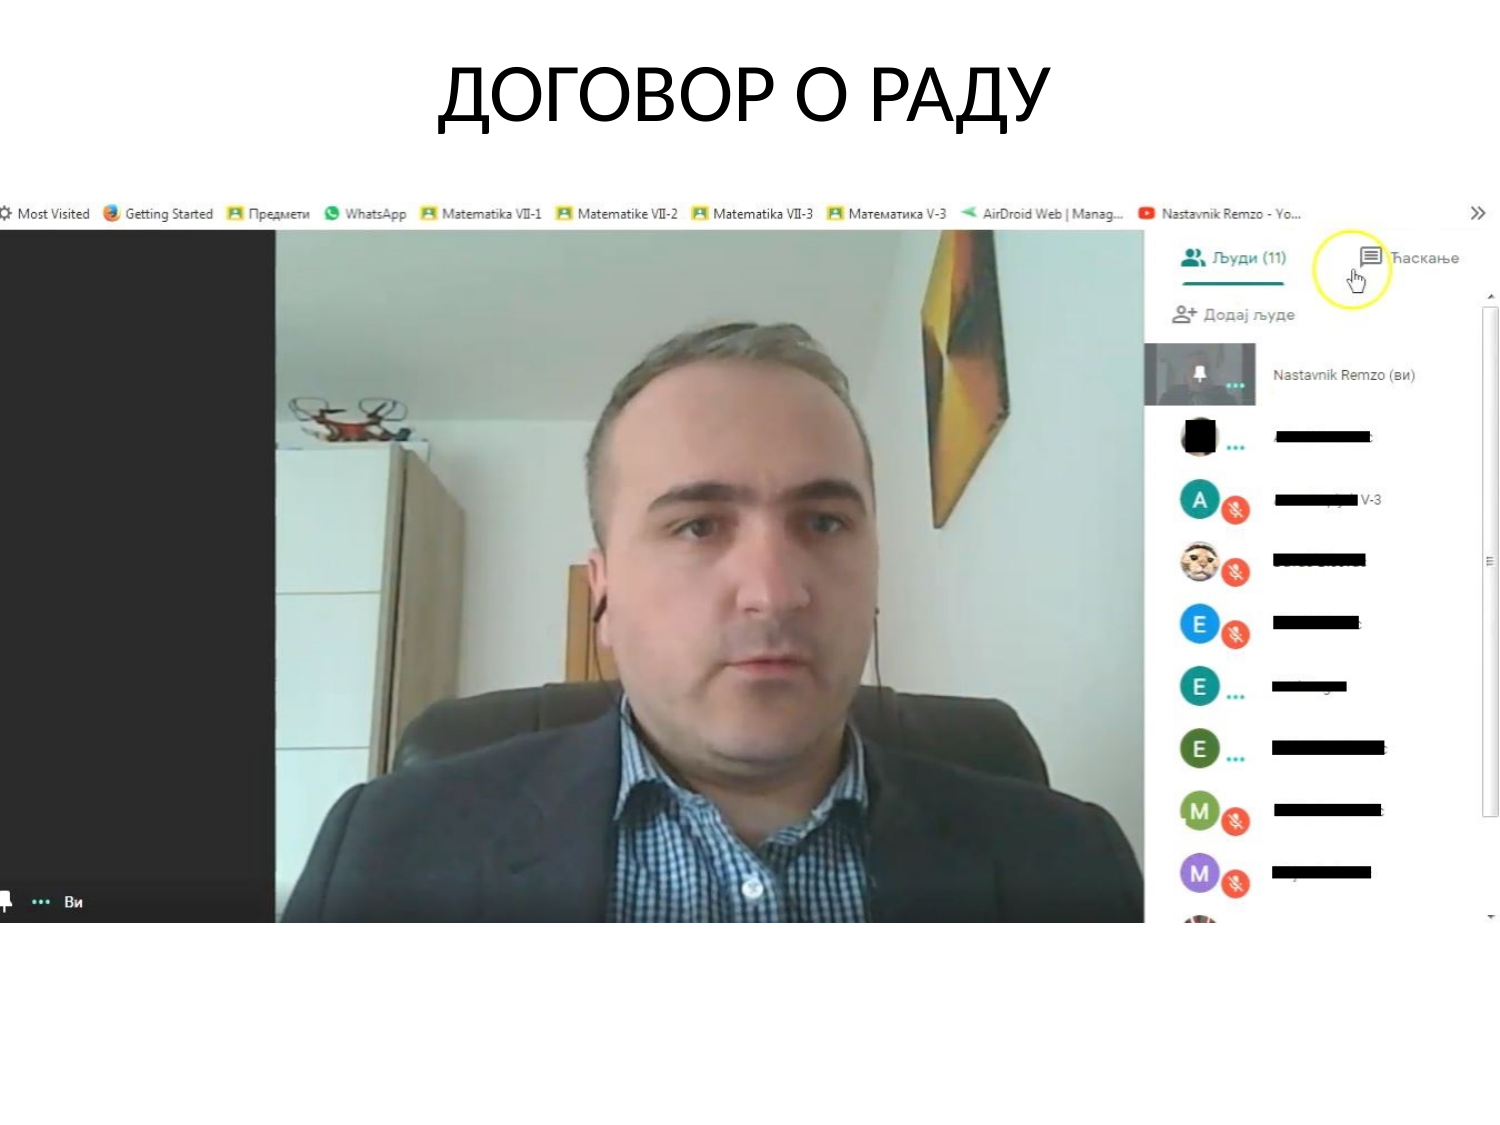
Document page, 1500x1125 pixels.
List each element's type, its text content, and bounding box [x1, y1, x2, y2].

text_box ДОГОВОР О РАДУ [423, 30, 1068, 146]
picture [0, 202, 1500, 923]
